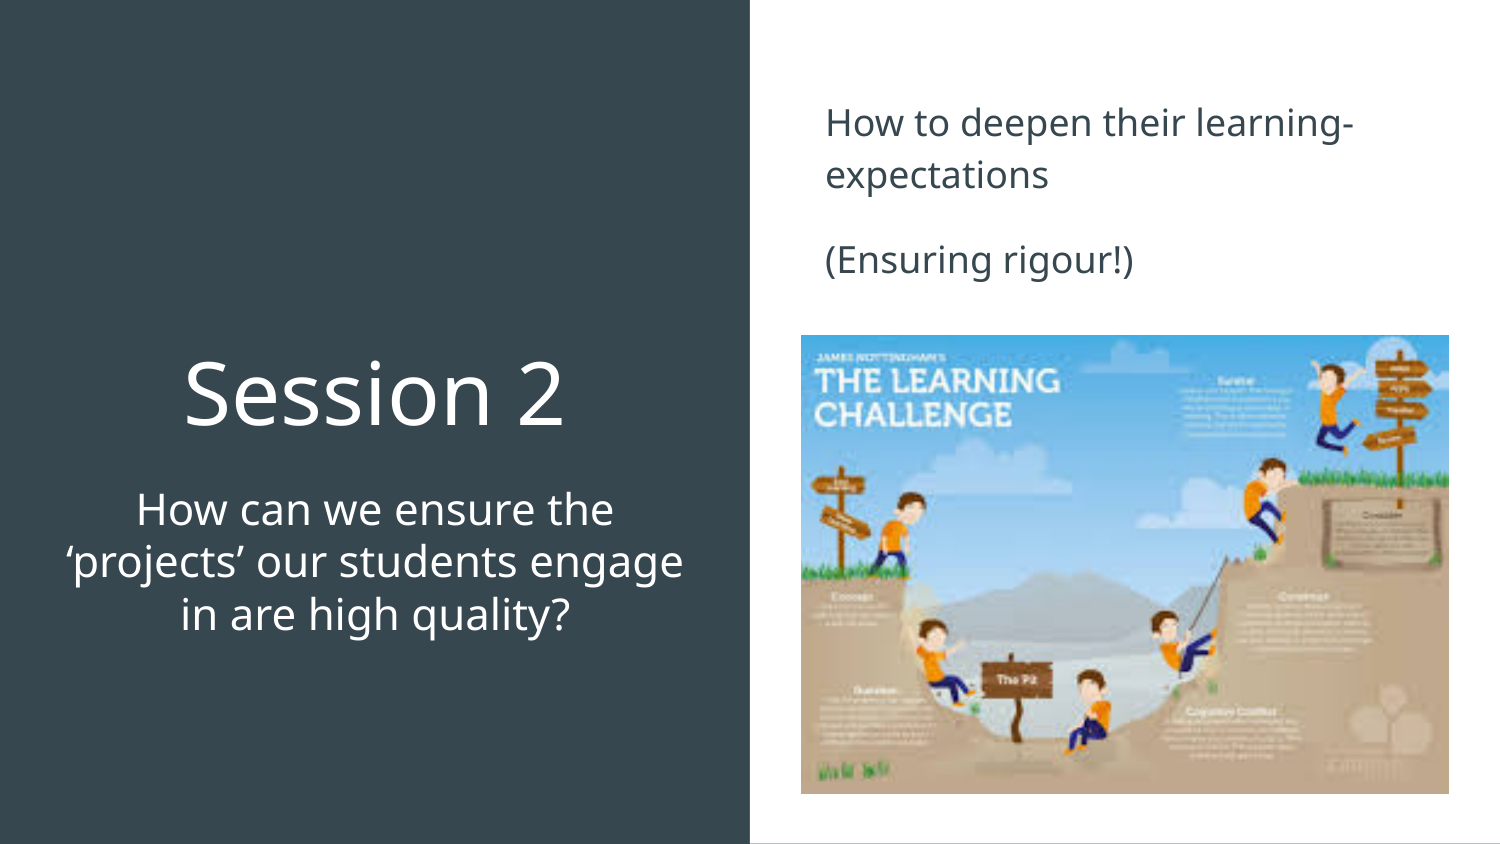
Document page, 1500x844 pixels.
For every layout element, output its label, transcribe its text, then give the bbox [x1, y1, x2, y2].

subtitle How can we ensure the ‘projects’ our students engage in are high quality? [43, 466, 708, 688]
title Session 2 [43, 177, 708, 458]
list How to deepen their learning- expectations (Ensuring rigour!) [810, 46, 1440, 328]
picture [801, 334, 1449, 794]
